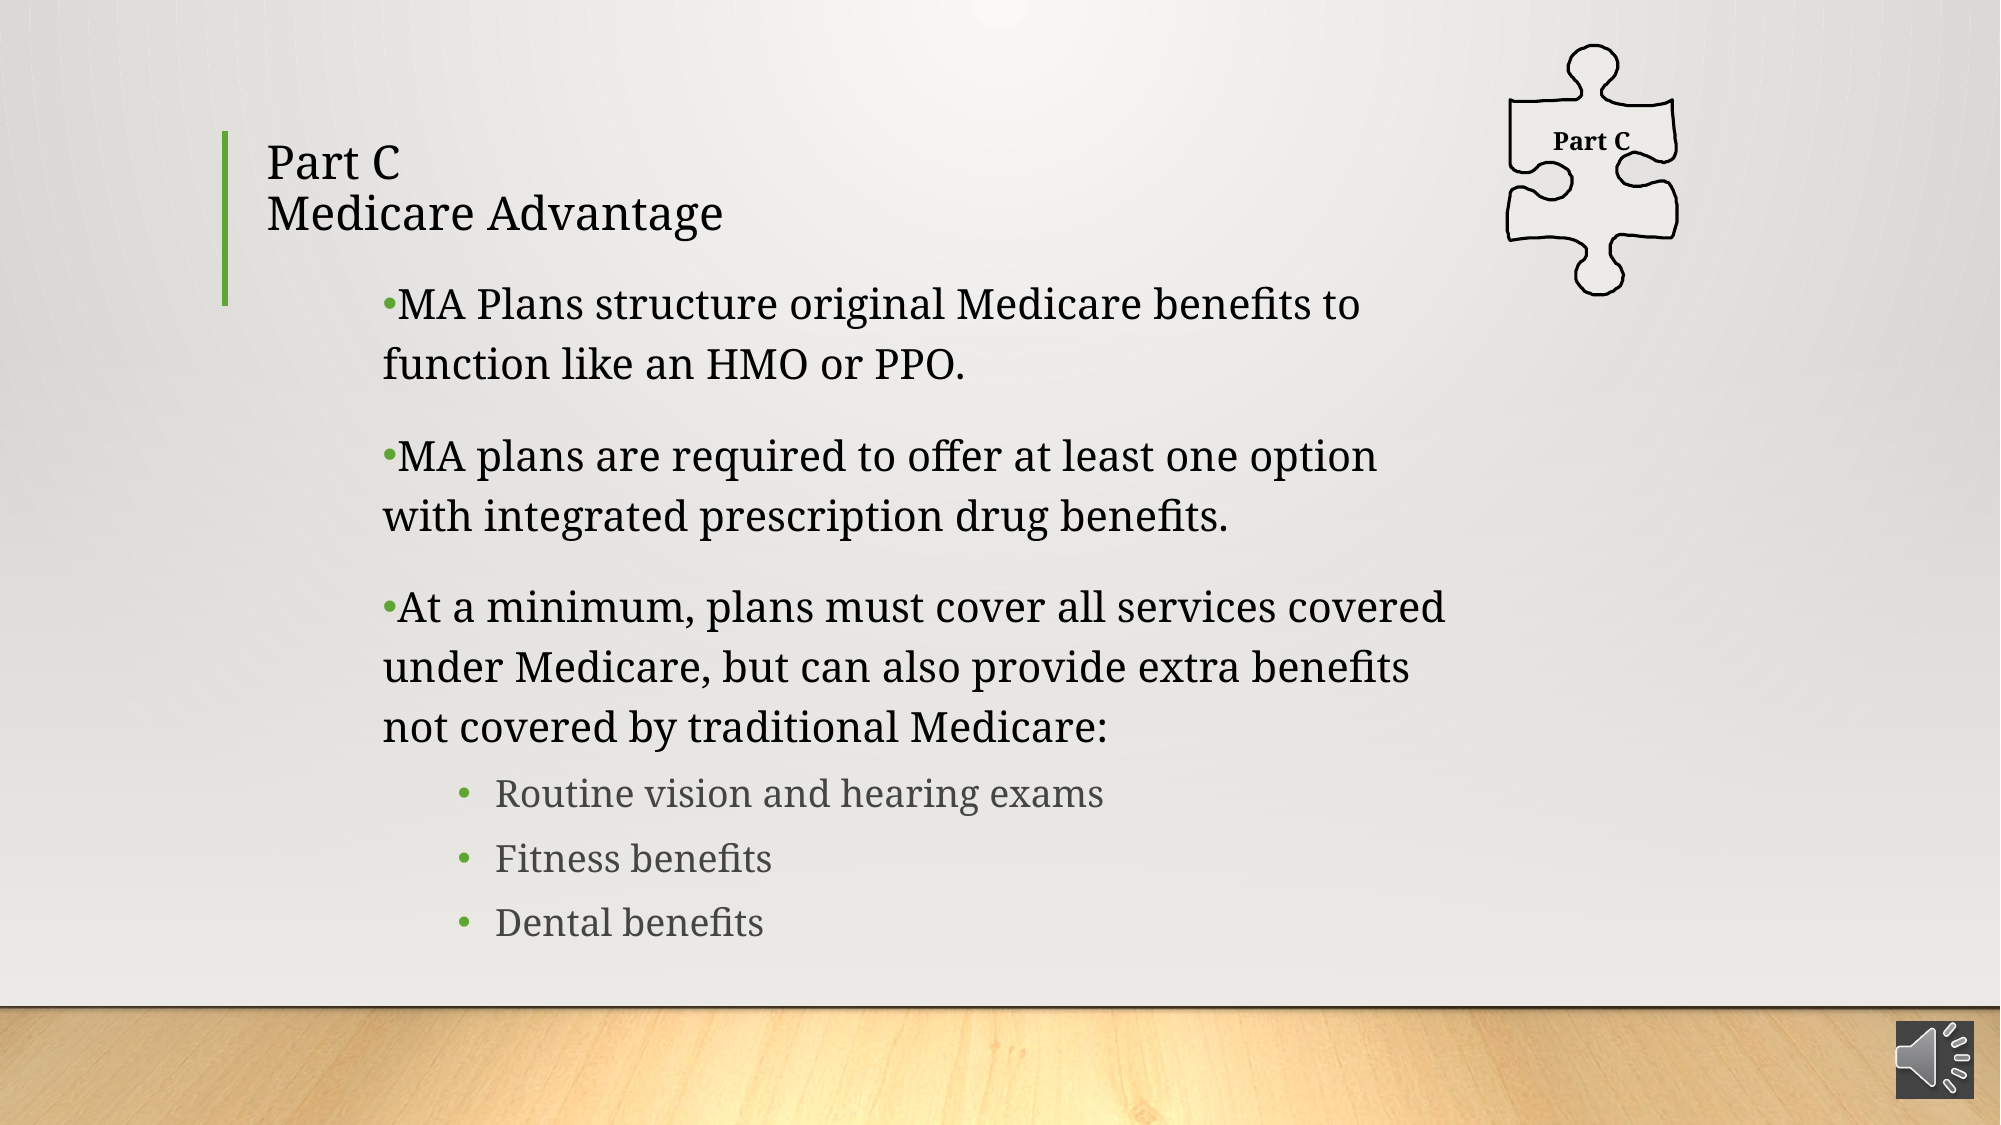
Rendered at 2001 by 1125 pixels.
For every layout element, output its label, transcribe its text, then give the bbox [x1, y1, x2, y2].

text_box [1506, 45, 1678, 295]
list MA Plans structure original Medicare benefits to function like an HMO or PPO. MA plans are required to offer at least one option with integrated prescription drug benefits. At a minimum, plans must cover all services covered under Medicare, but can also provide extra benefits not covered by traditional Medicare: Routine vision and hearing exams Fitness benefits Dental benefits [367, 260, 1478, 953]
picture [0, 1006, 2000, 1125]
title Part C Medicare Advantage [251, 131, 1814, 305]
